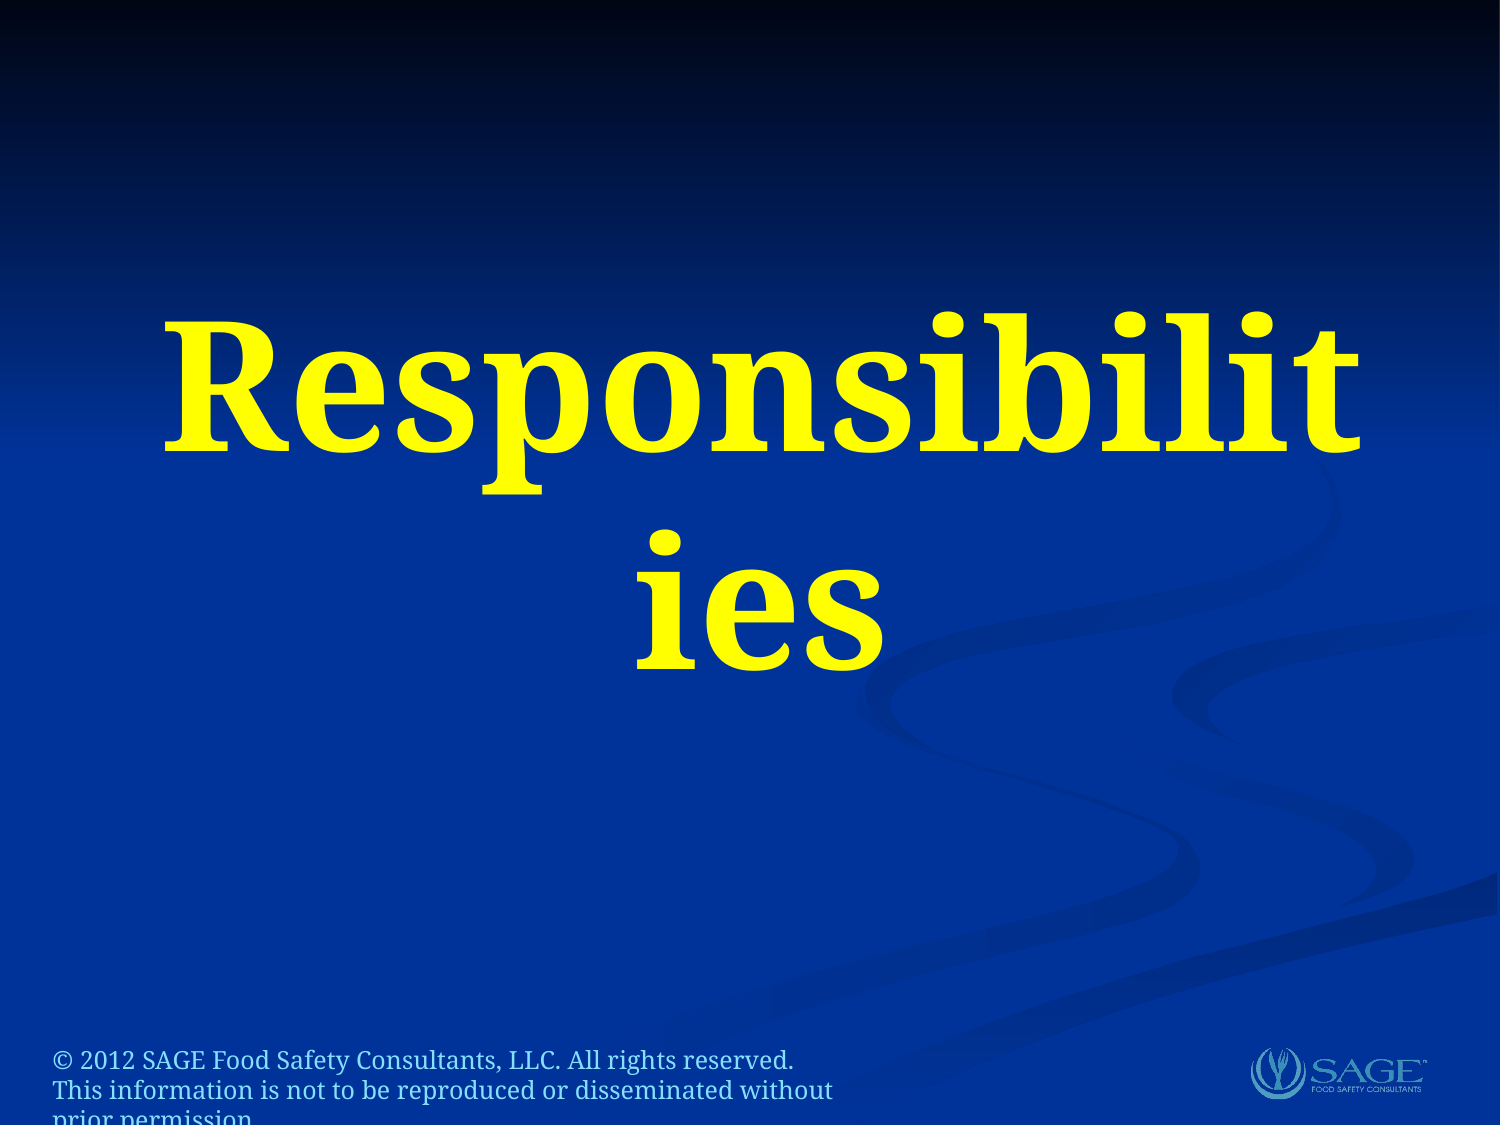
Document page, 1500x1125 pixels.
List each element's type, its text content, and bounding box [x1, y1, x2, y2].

title Responsibilities [124, 149, 1401, 392]
picture [1250, 1047, 1428, 1100]
